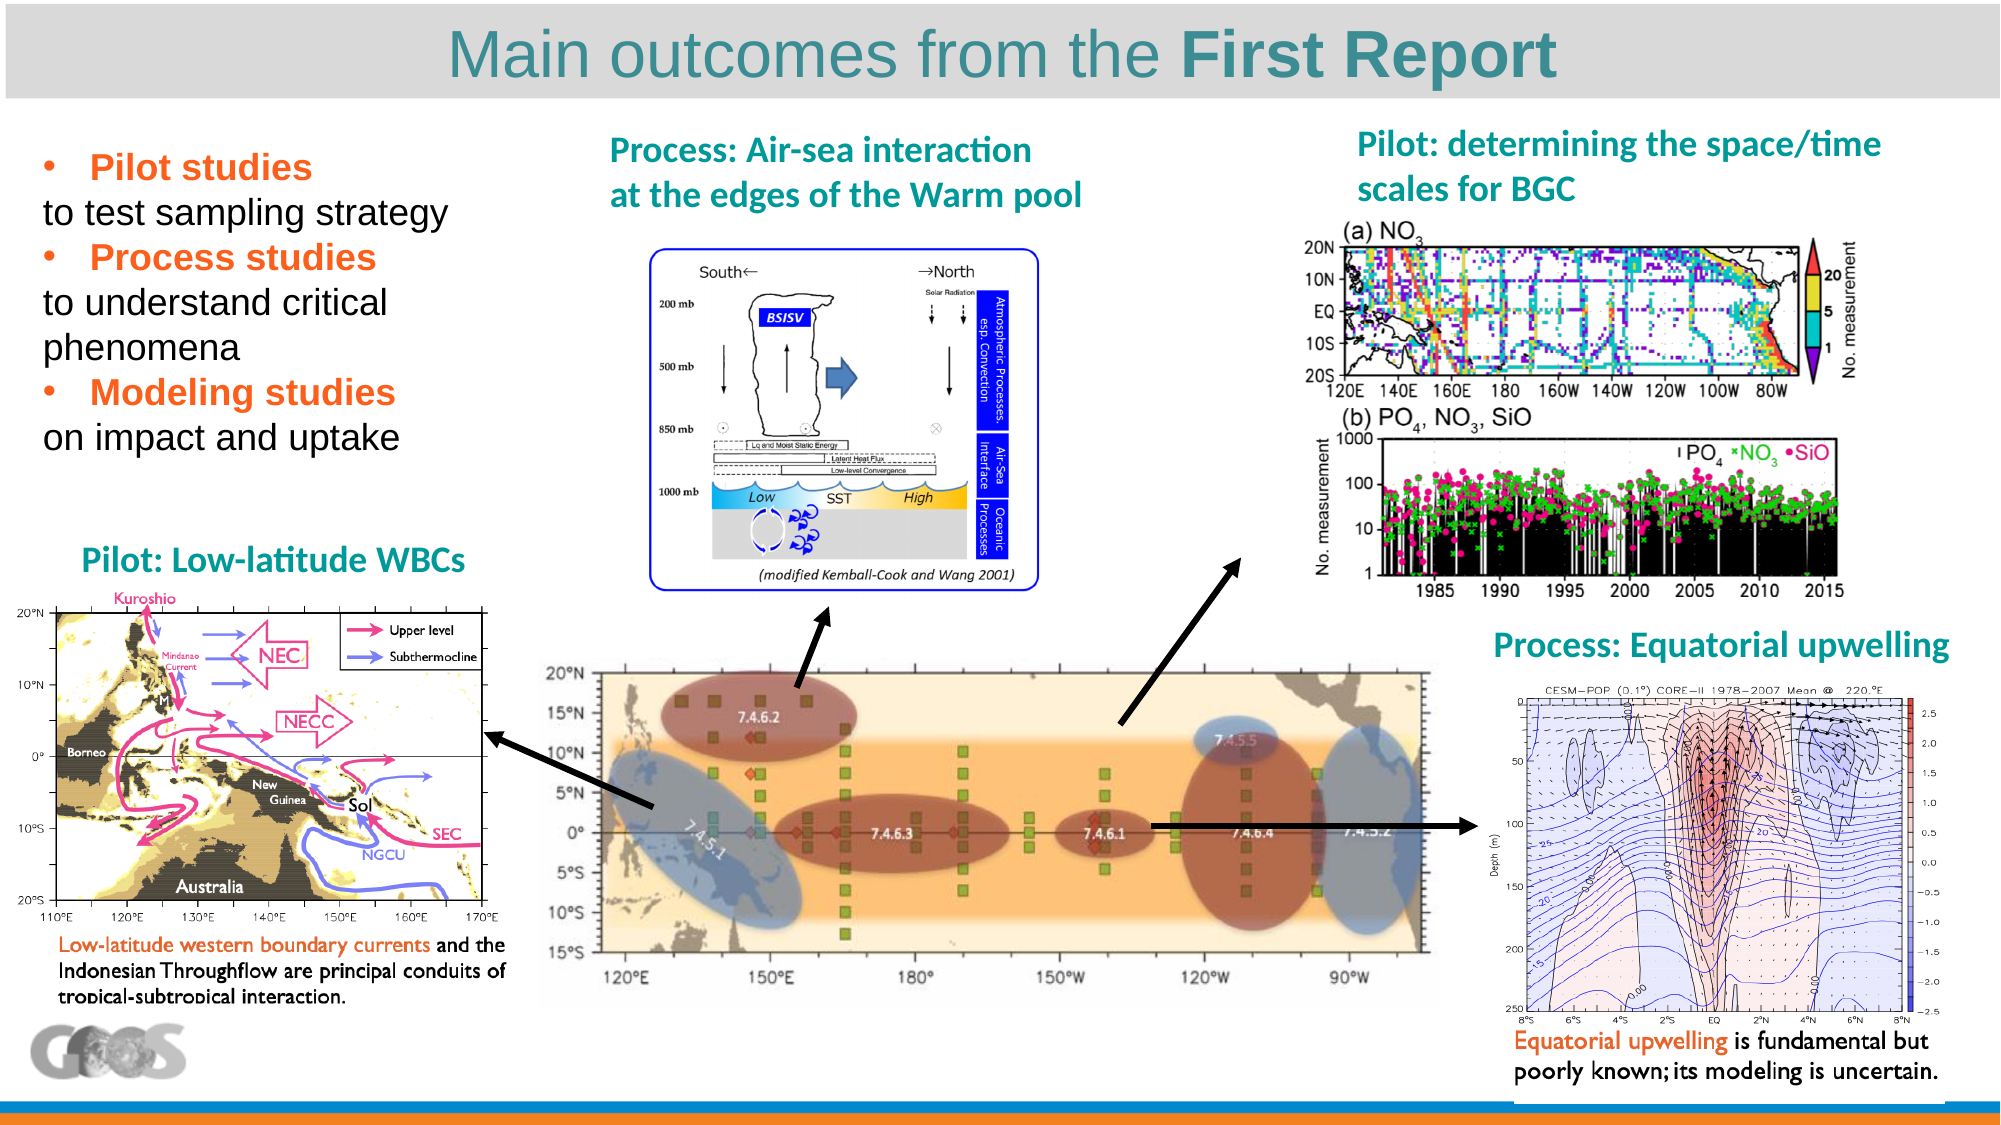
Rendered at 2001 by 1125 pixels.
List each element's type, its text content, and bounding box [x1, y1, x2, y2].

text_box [1119, 557, 1242, 725]
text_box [483, 731, 654, 808]
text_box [796, 606, 830, 688]
text_box Pilot studies to test sampling strategy Process studies to understand critical phenomena Modeling studies on impact and uptake [28, 135, 571, 466]
text_box Process: Air-sea interaction at the edges of the Warm pool [594, 117, 1151, 222]
picture [0, 1113, 2001, 1125]
text_box Process: Equatorial upwelling [1478, 612, 1966, 652]
text_box Pilot: Low-latitude WBCs [66, 527, 482, 587]
text_box Main outcomes from the First Report [5, 3, 2000, 99]
picture [0, 0, 2001, 1103]
text_box Pilot: determining the space/time scales for BGC [1342, 111, 1916, 216]
